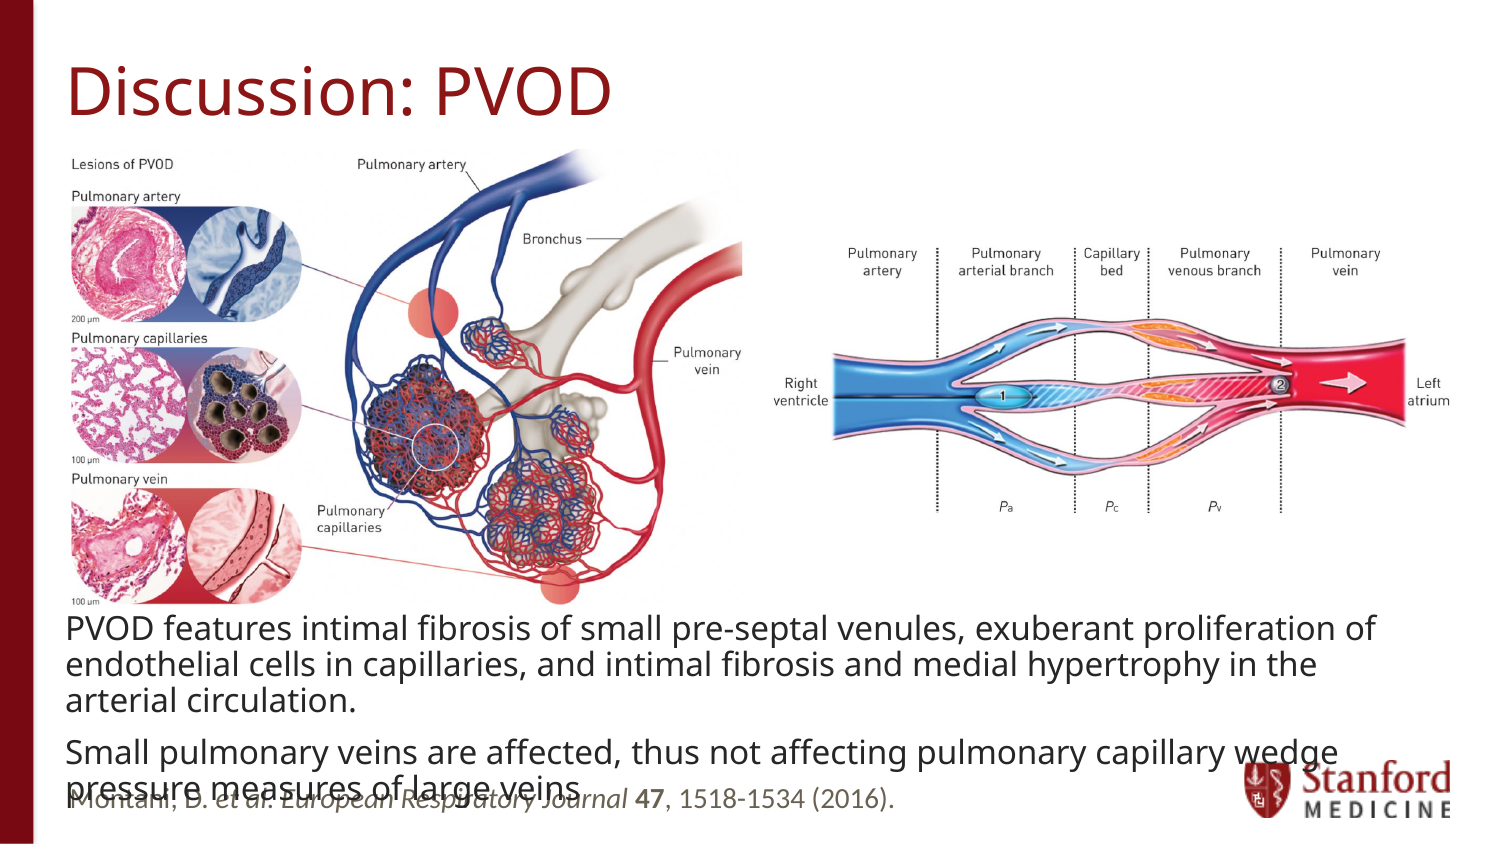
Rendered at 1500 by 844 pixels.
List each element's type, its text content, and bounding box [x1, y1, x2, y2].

list PVOD features intimal fibrosis of small pre-septal venules, exuberant proliferation of endothelial cells in capillaries, and intimal fibrosis and medial hypertrophy in the arterial circulation. Small pulmonary veins are affected, thus not affecting pulmonary capillary wedge pressure measures of large veins [50, 604, 1450, 844]
title Discussion: PVOD [50, 49, 1385, 138]
picture [765, 238, 1461, 515]
picture [64, 149, 751, 605]
